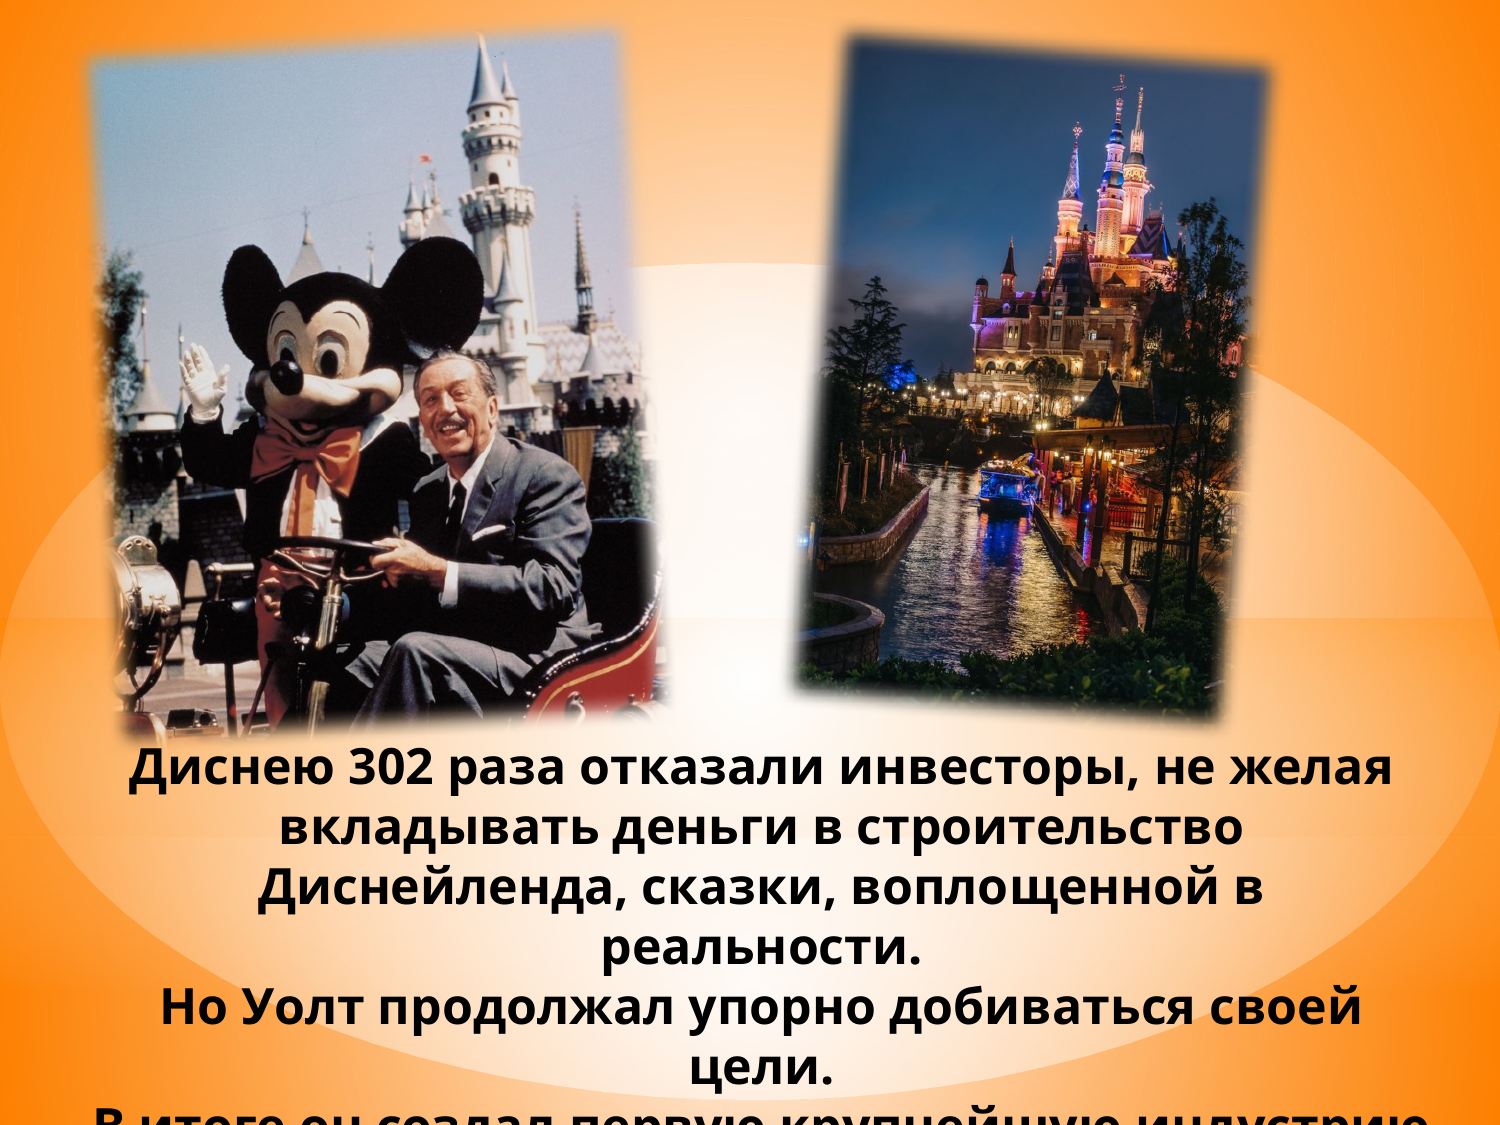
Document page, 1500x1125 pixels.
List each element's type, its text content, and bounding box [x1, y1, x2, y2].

picture [87, 23, 660, 742]
picture [800, 30, 1266, 726]
text_box Диснею 302 раза отказали инвесторы, не желая вкладывать деньги в строительство Диснейленда, сказки, воплощенной в реальности. Но Уолт продолжал упорно добиваться своей цели. В итоге он создал первую крупнейшую индустрию развлечений, использующую передовые технологии. [76, 656, 1447, 1125]
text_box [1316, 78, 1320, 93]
